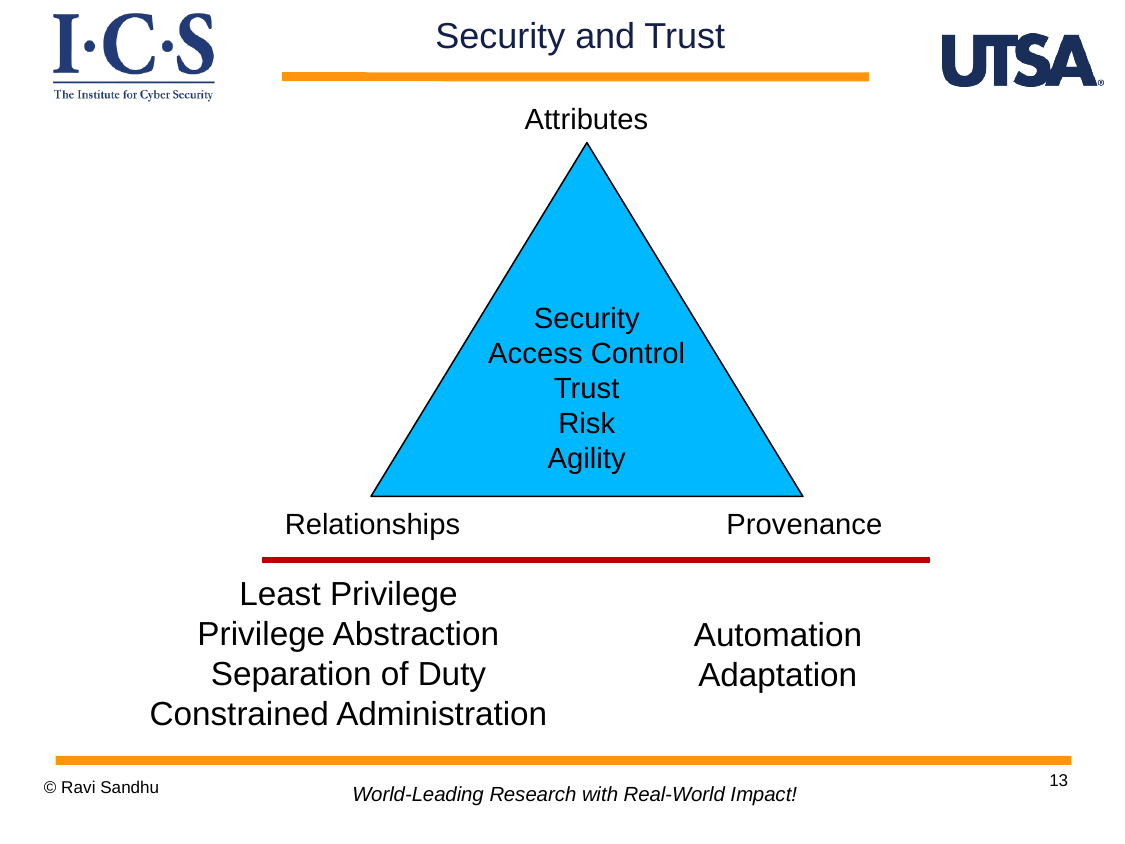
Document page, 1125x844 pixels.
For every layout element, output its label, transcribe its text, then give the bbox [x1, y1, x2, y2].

text_box © Ravi Sandhu [43, 776, 306, 820]
picture [942, 33, 1104, 87]
slide_number 13 [802, 764, 1073, 831]
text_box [254, 93, 923, 550]
text_box Least Privilege Privilege Abstraction Separation of Duty Constrained Administration [107, 565, 590, 740]
text_box World-Leading Research with Real-World Impact! [343, 776, 807, 810]
picture [50, 0, 216, 103]
text_box Automation Adaptation [628, 605, 928, 700]
text_box Security and Trust [290, 5, 871, 63]
